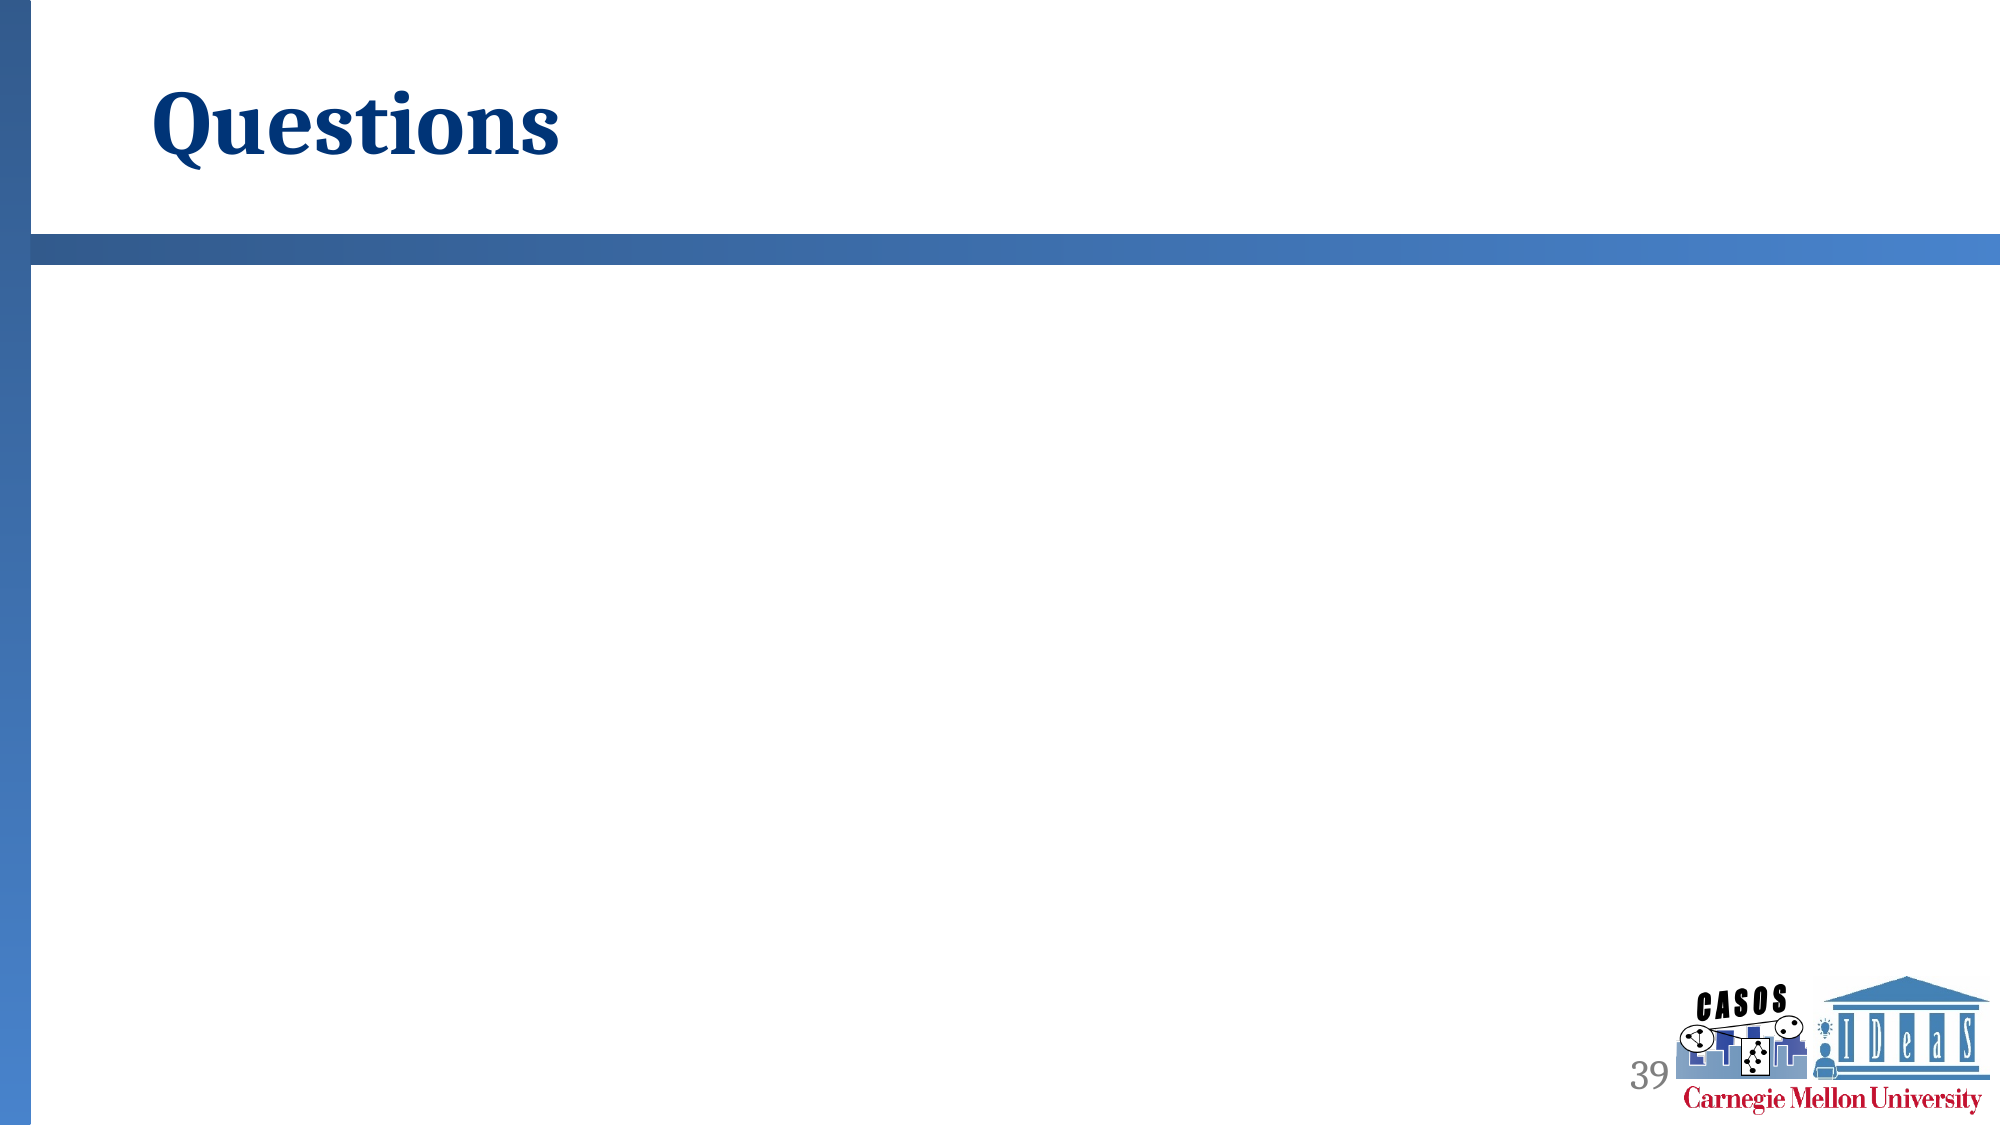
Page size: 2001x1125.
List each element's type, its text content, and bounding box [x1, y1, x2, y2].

slide_number 39 [1412, 1042, 1685, 1103]
picture [1684, 1086, 1982, 1115]
picture [1676, 978, 1807, 1080]
picture [1813, 976, 1990, 1080]
title Questions [137, 24, 1863, 226]
